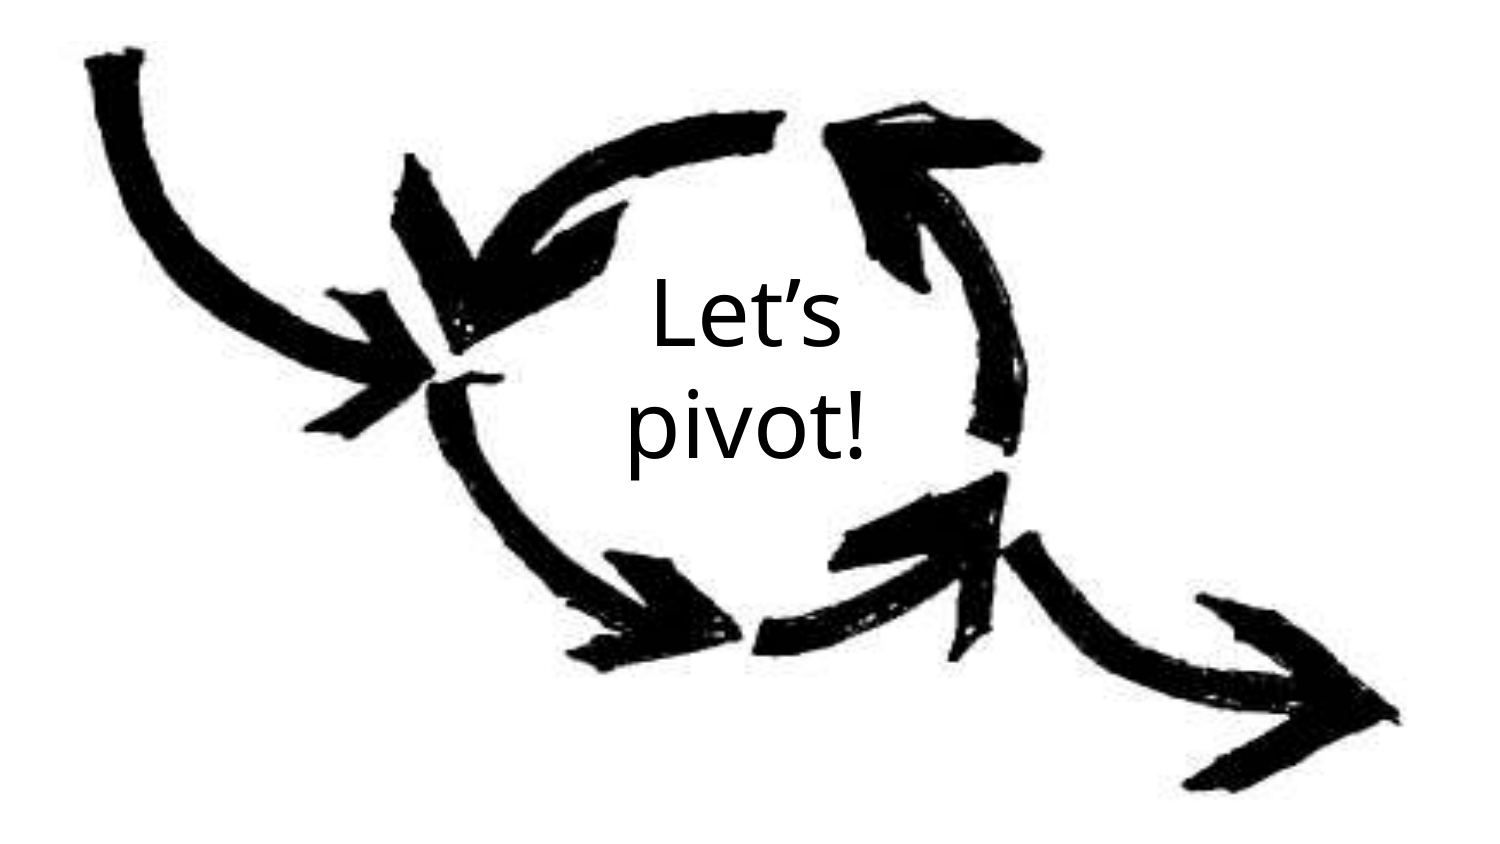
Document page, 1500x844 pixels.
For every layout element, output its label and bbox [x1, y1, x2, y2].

picture [57, 40, 1435, 810]
